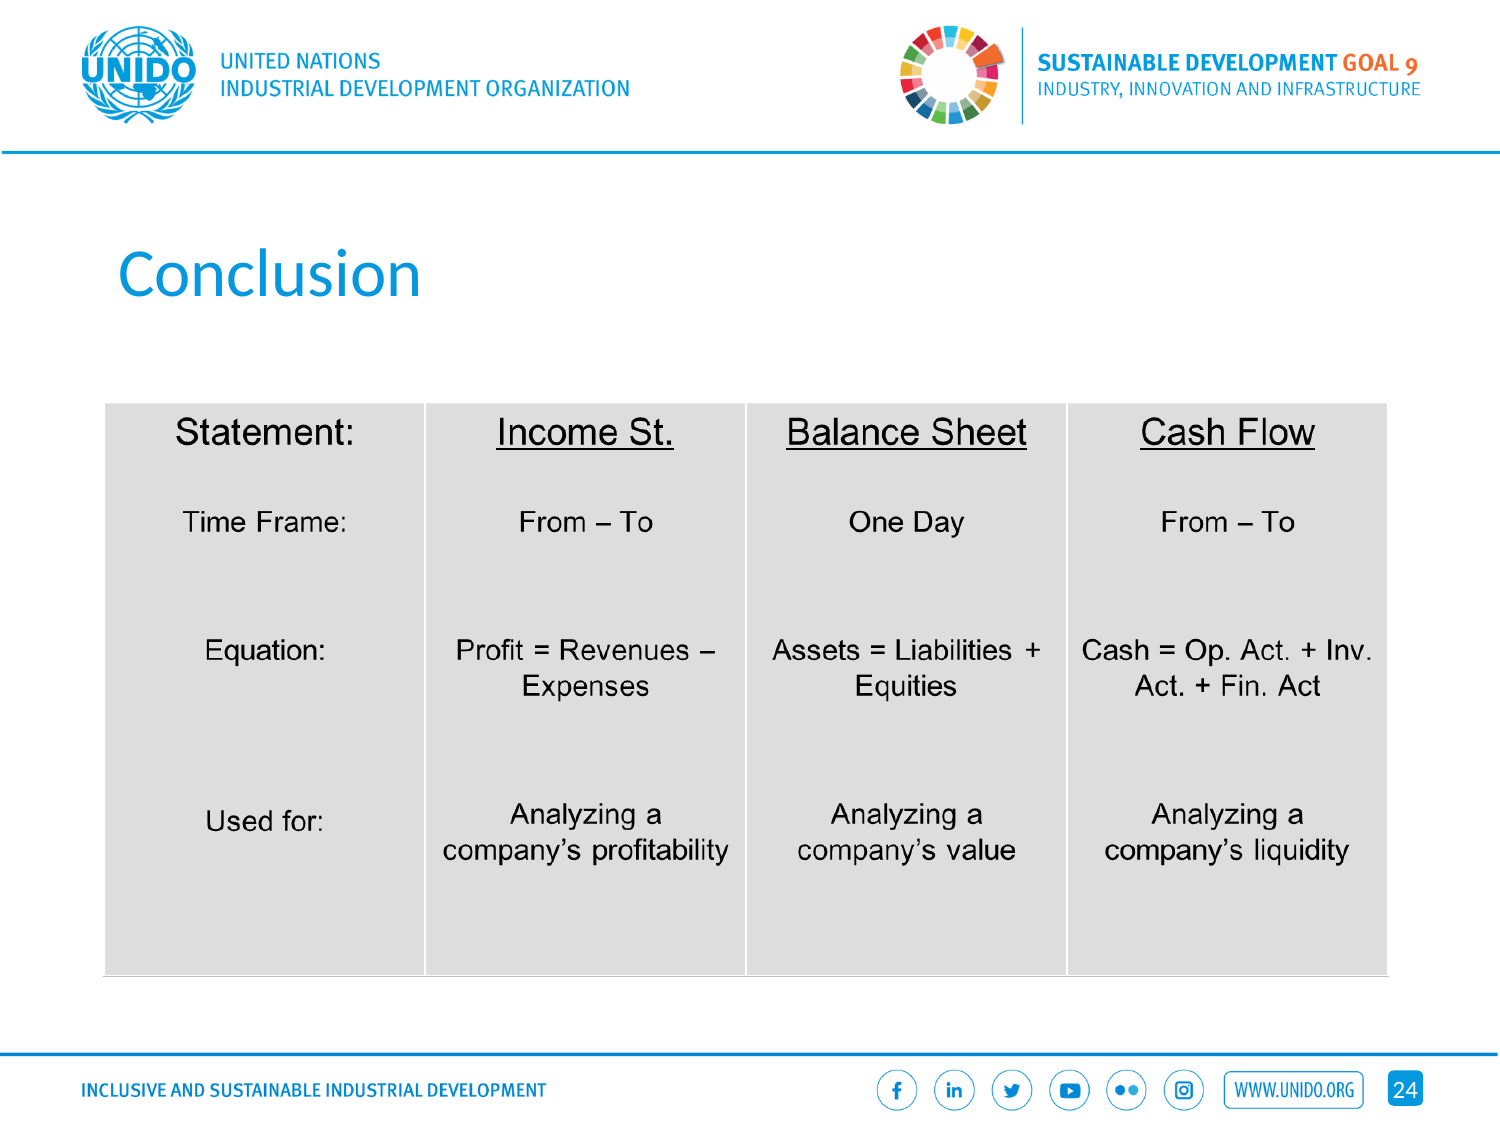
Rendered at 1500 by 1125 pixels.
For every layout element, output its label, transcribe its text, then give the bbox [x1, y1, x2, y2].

picture [0, 0, 1500, 158]
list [103, 397, 1400, 977]
picture [0, 1048, 1500, 1122]
title Conclusion [103, 184, 1400, 365]
